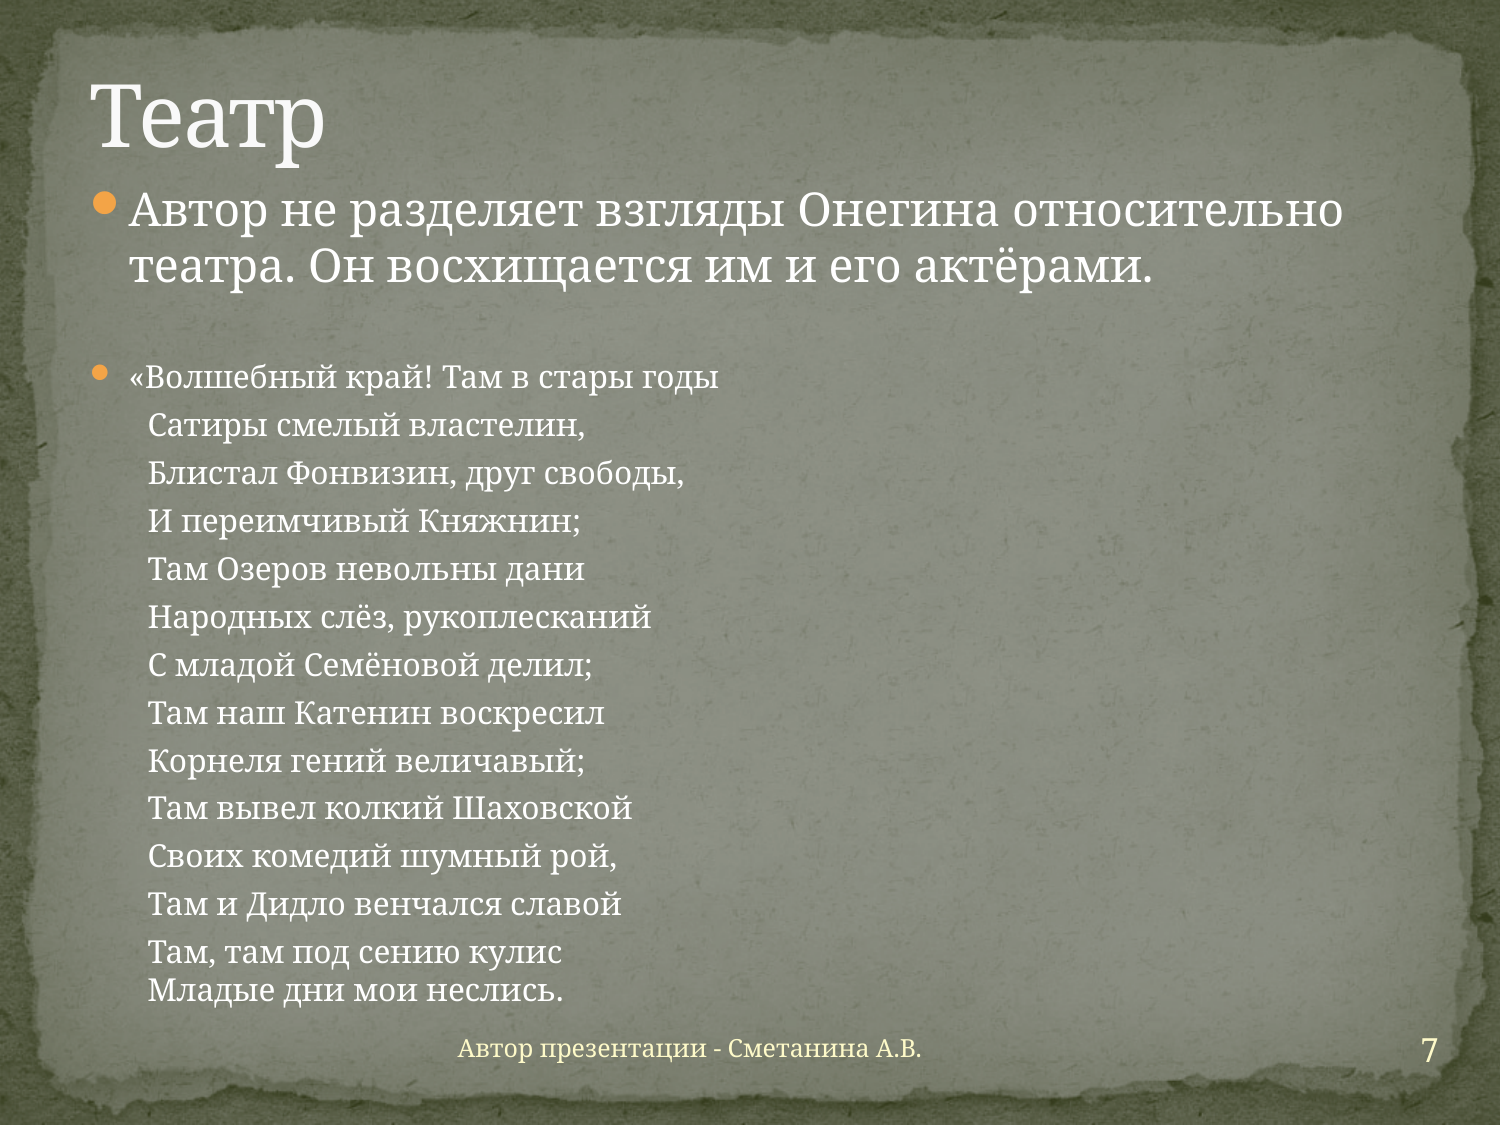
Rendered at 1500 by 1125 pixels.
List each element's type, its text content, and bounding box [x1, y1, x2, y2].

list Автор не разделяет взгляды Онегина относительно театра. Он восхищается им и его актёрами. «Волшебный край! Там в стары годы Сатиры смелый властелин, Блистал Фонвизин, друг свободы, И переимчивый Княжнин; Там Озеров невольны дани Народных слёз, рукоплесканий С младой Семёновой делил; Там наш Катенин воскресил Корнеля гений величавый; Там вывел колкий Шаховской Своих комедий шумный рой, Там и Дидло венчался славой Там, там под сению кулис Младые дни мои неслись. [75, 173, 1425, 1024]
footer Автор презентации - Сметанина А.В. [350, 1017, 938, 1081]
title Театр [74, 30, 1425, 173]
slide_number 7 [1379, 1014, 1480, 1089]
